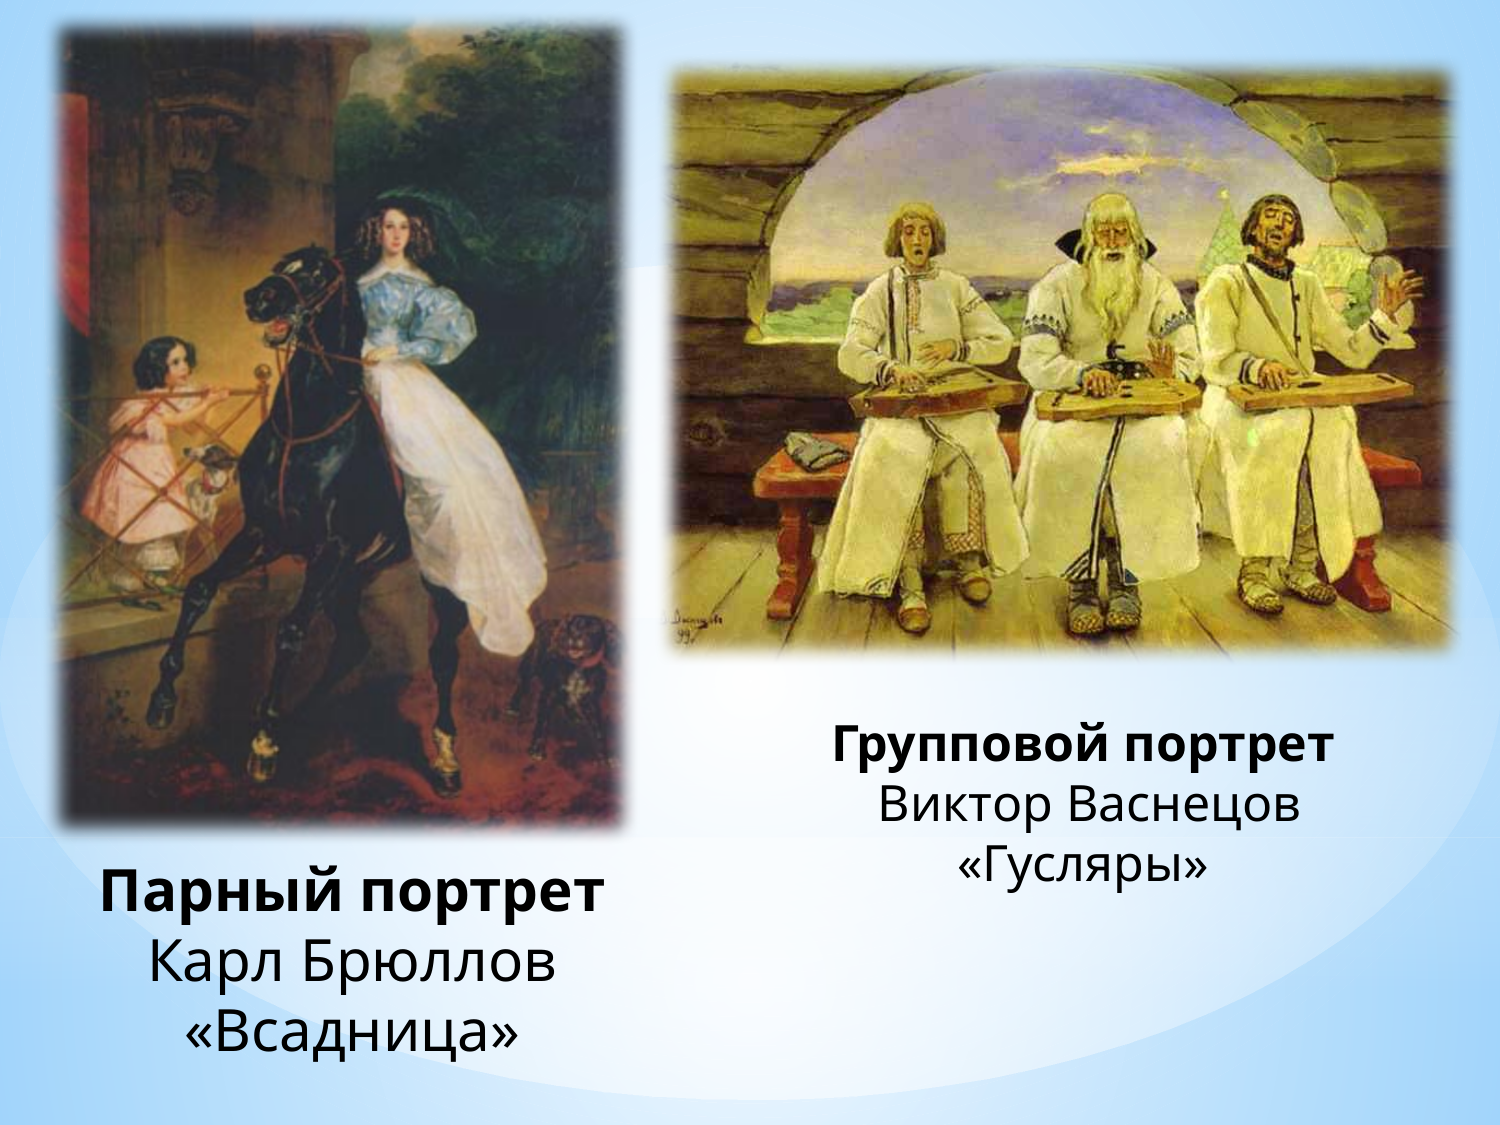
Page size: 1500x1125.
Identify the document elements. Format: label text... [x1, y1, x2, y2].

picture [655, 54, 1466, 666]
text_box Групповой портрет Виктор Васнецов «Гусляры» [696, 704, 1470, 899]
picture [41, 9, 640, 847]
text_box Парный портрет Карл Брюллов «Всадница» [15, 846, 689, 1071]
